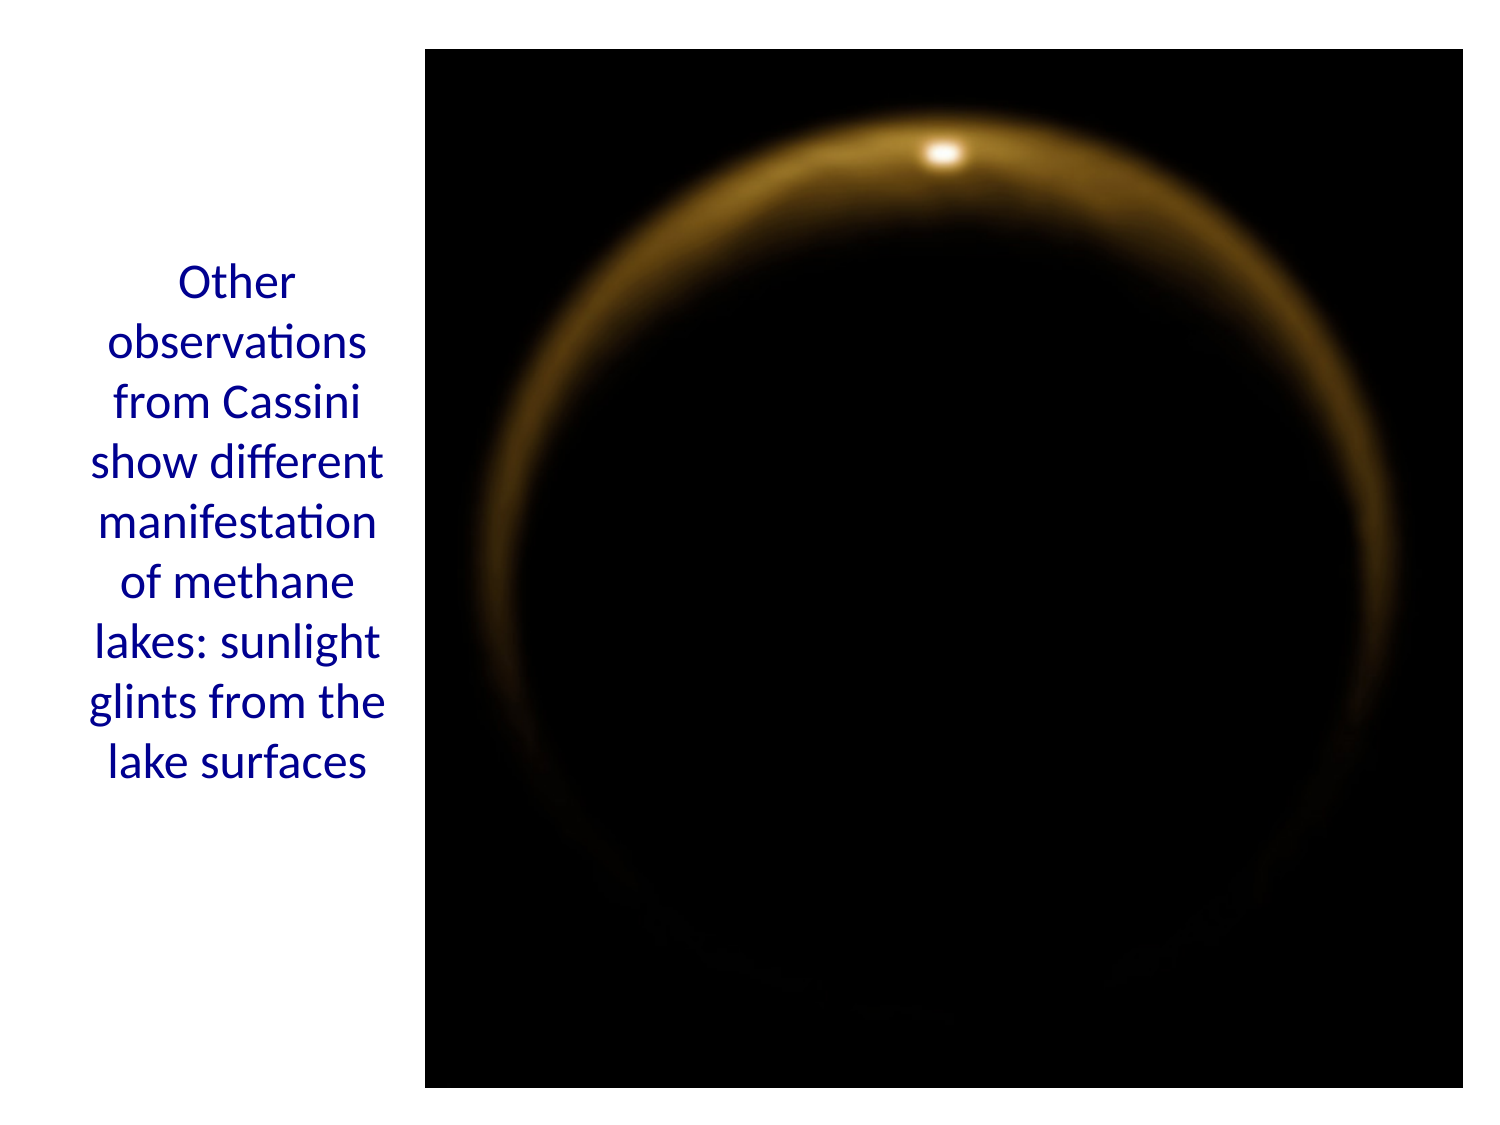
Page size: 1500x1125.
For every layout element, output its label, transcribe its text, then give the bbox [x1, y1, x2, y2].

title Other observations from Cassini show different manifestation of methane lakes: sunlight glints from the lake surfaces [62, 425, 413, 613]
picture [424, 49, 1463, 1088]
